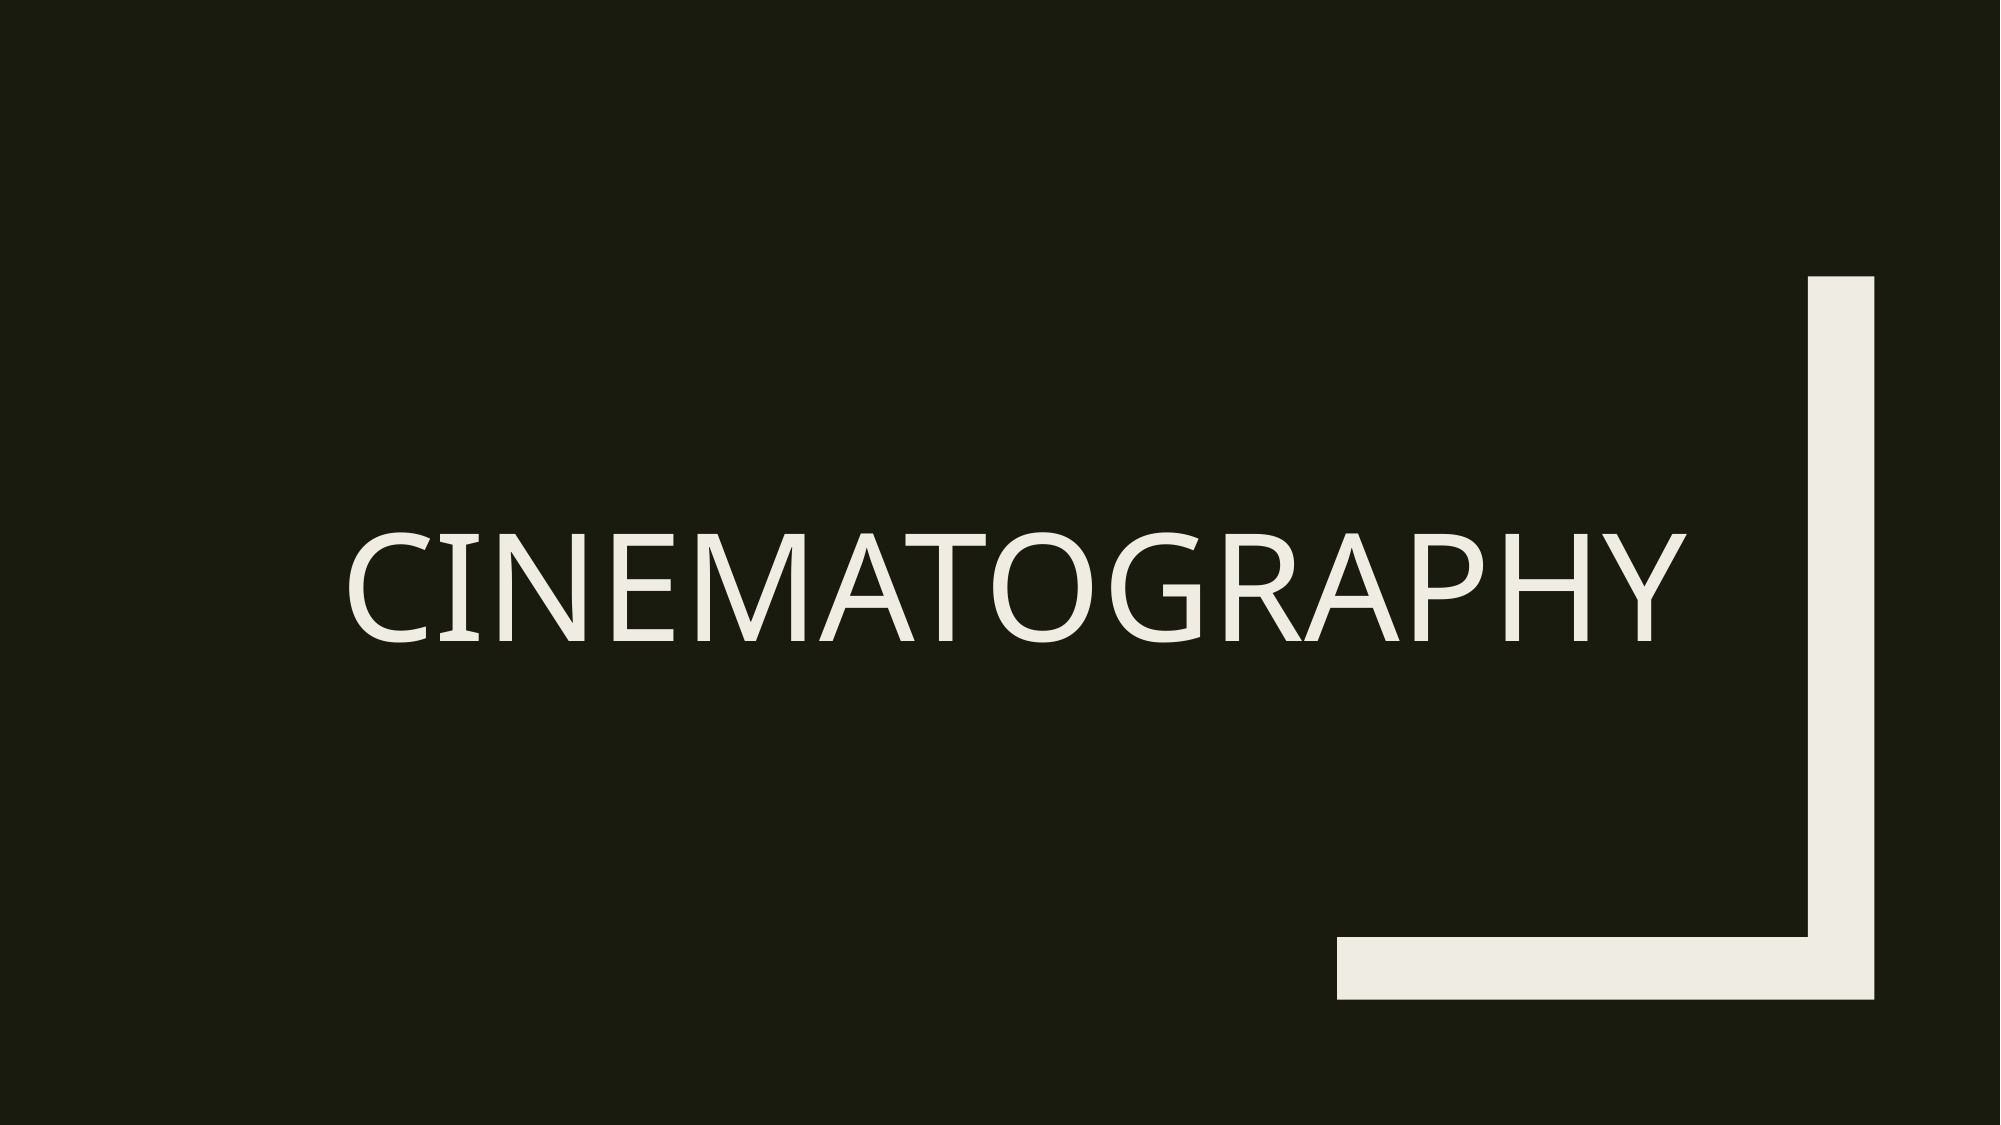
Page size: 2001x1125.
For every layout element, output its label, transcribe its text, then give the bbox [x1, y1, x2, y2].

title Cinematography [125, 213, 1703, 682]
